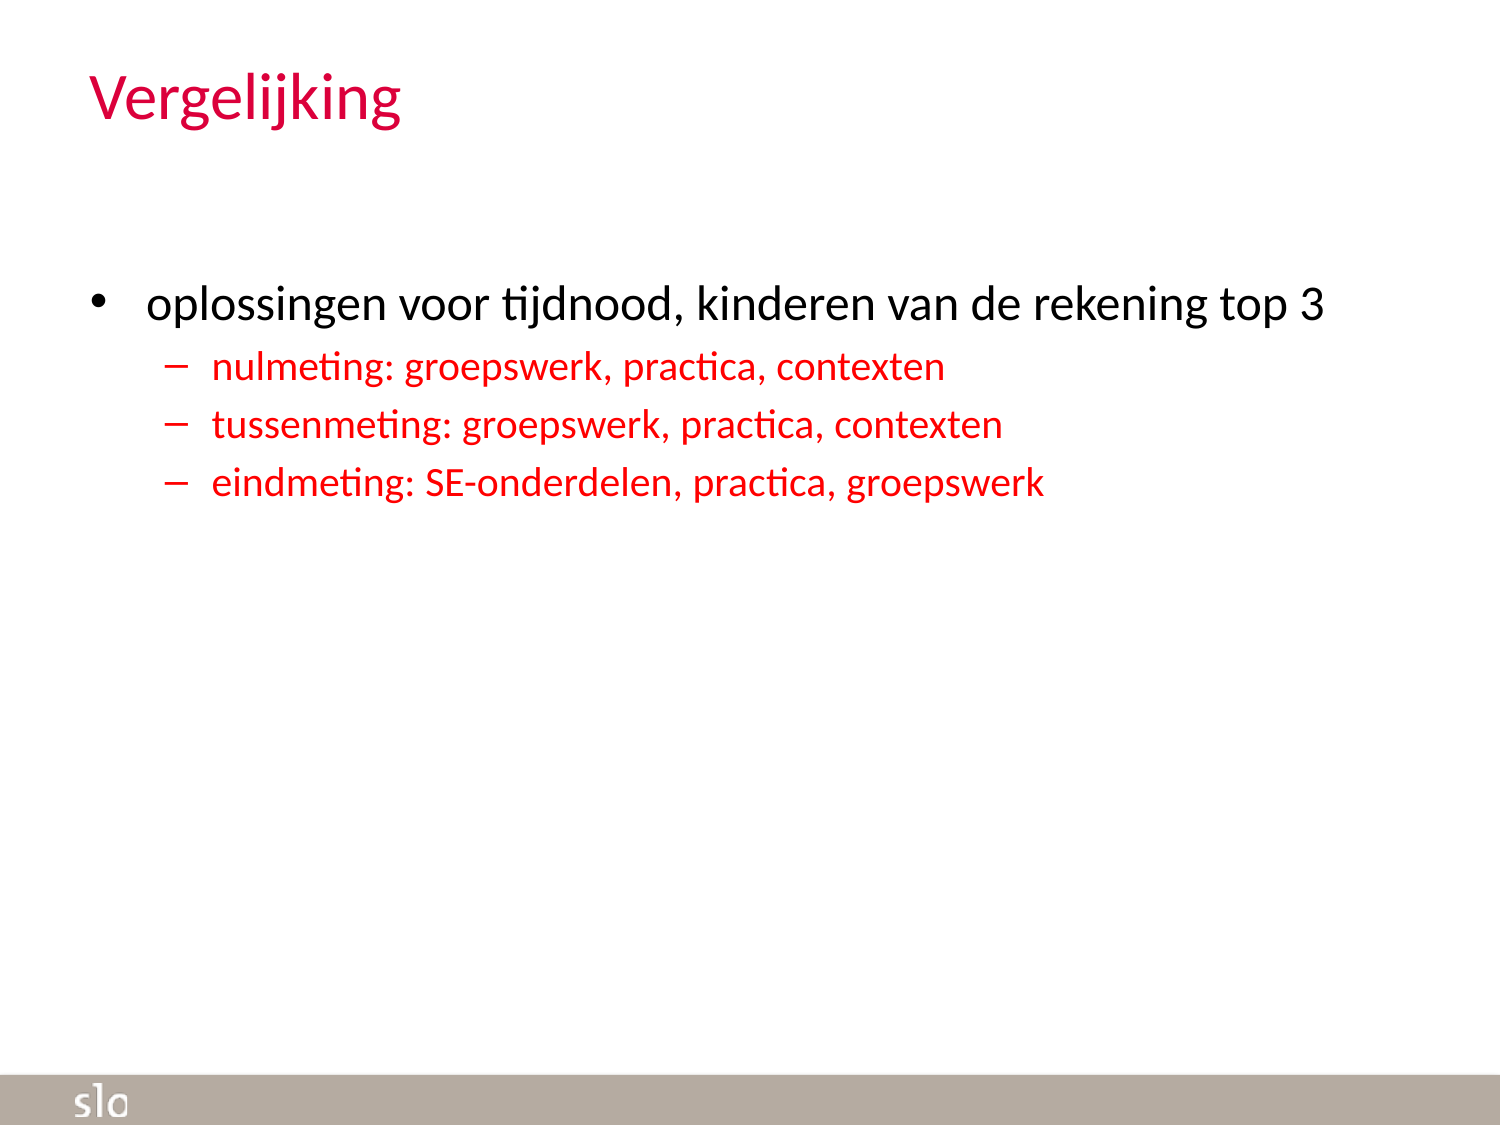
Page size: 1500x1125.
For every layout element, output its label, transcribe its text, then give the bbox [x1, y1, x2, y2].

title Vergelijking [75, 45, 1425, 233]
list oplossingen voor tijdnood, kinderen van de rekening top 3 nulmeting: groepswerk, practica, contexten tussenmeting: groepswerk, practica, contexten eindmeting: SE-onderdelen, practica, groepswerk [75, 262, 1425, 1005]
